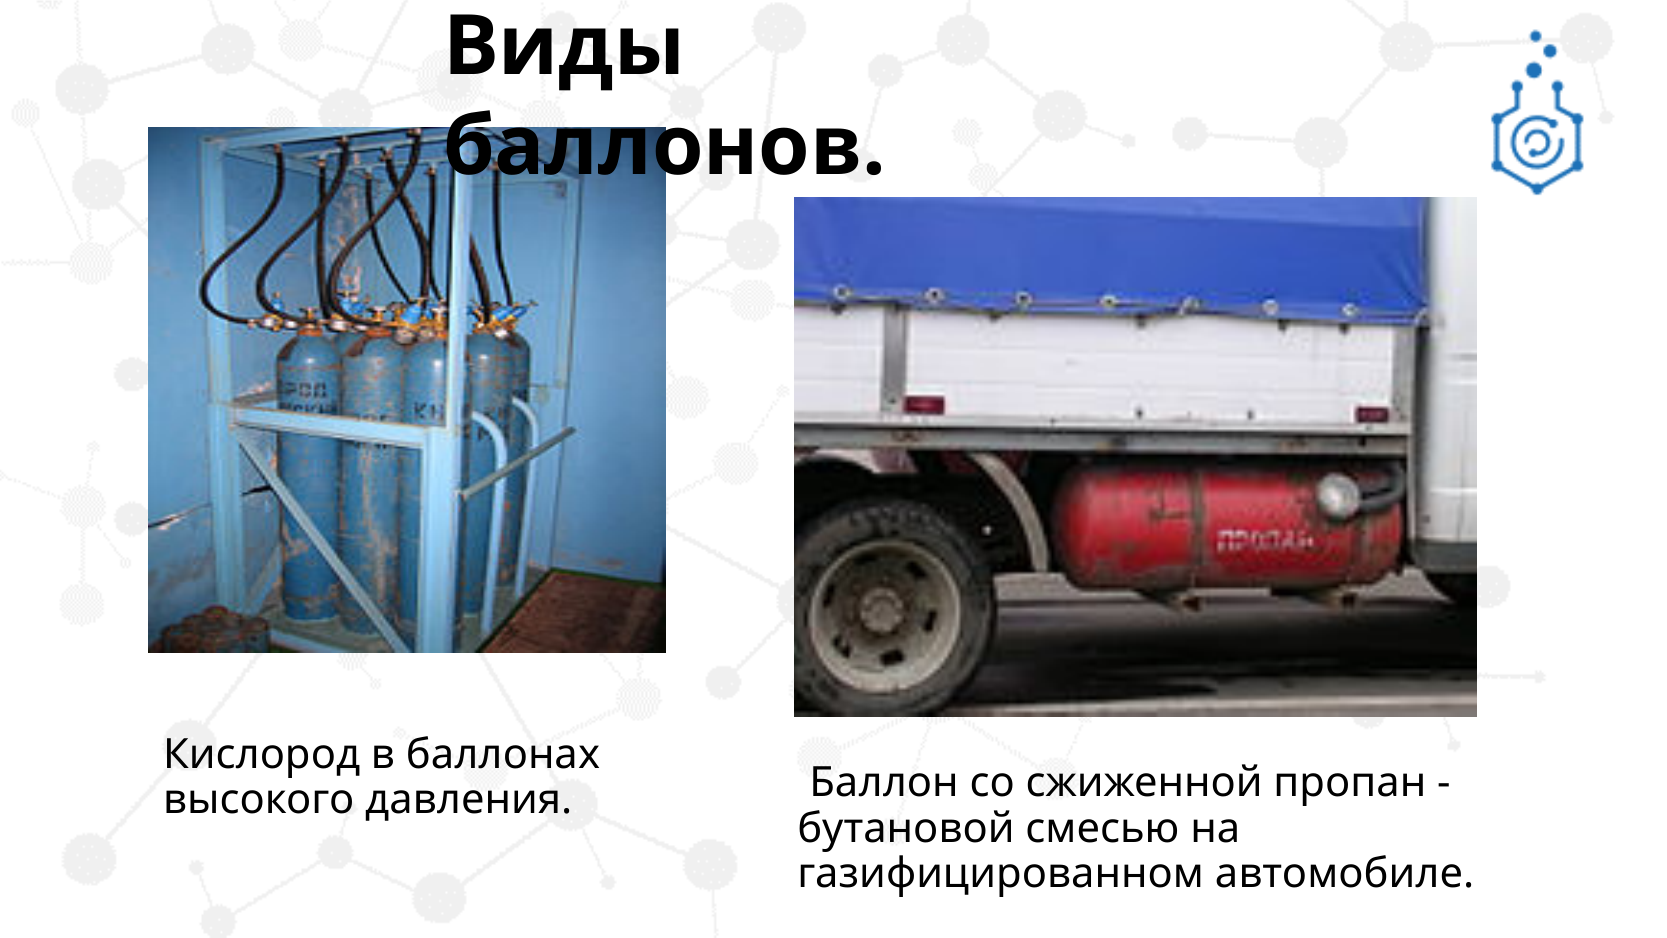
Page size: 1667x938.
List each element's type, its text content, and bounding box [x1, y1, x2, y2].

list Кислород в баллонах высокого давления. [148, 724, 661, 843]
list Баллон со сжиженной пропан - бутановой смесью на газифицированном автомобиле. [782, 748, 1519, 928]
text_box Виды баллонов. [426, 0, 1163, 75]
picture [0, 0, 1667, 938]
